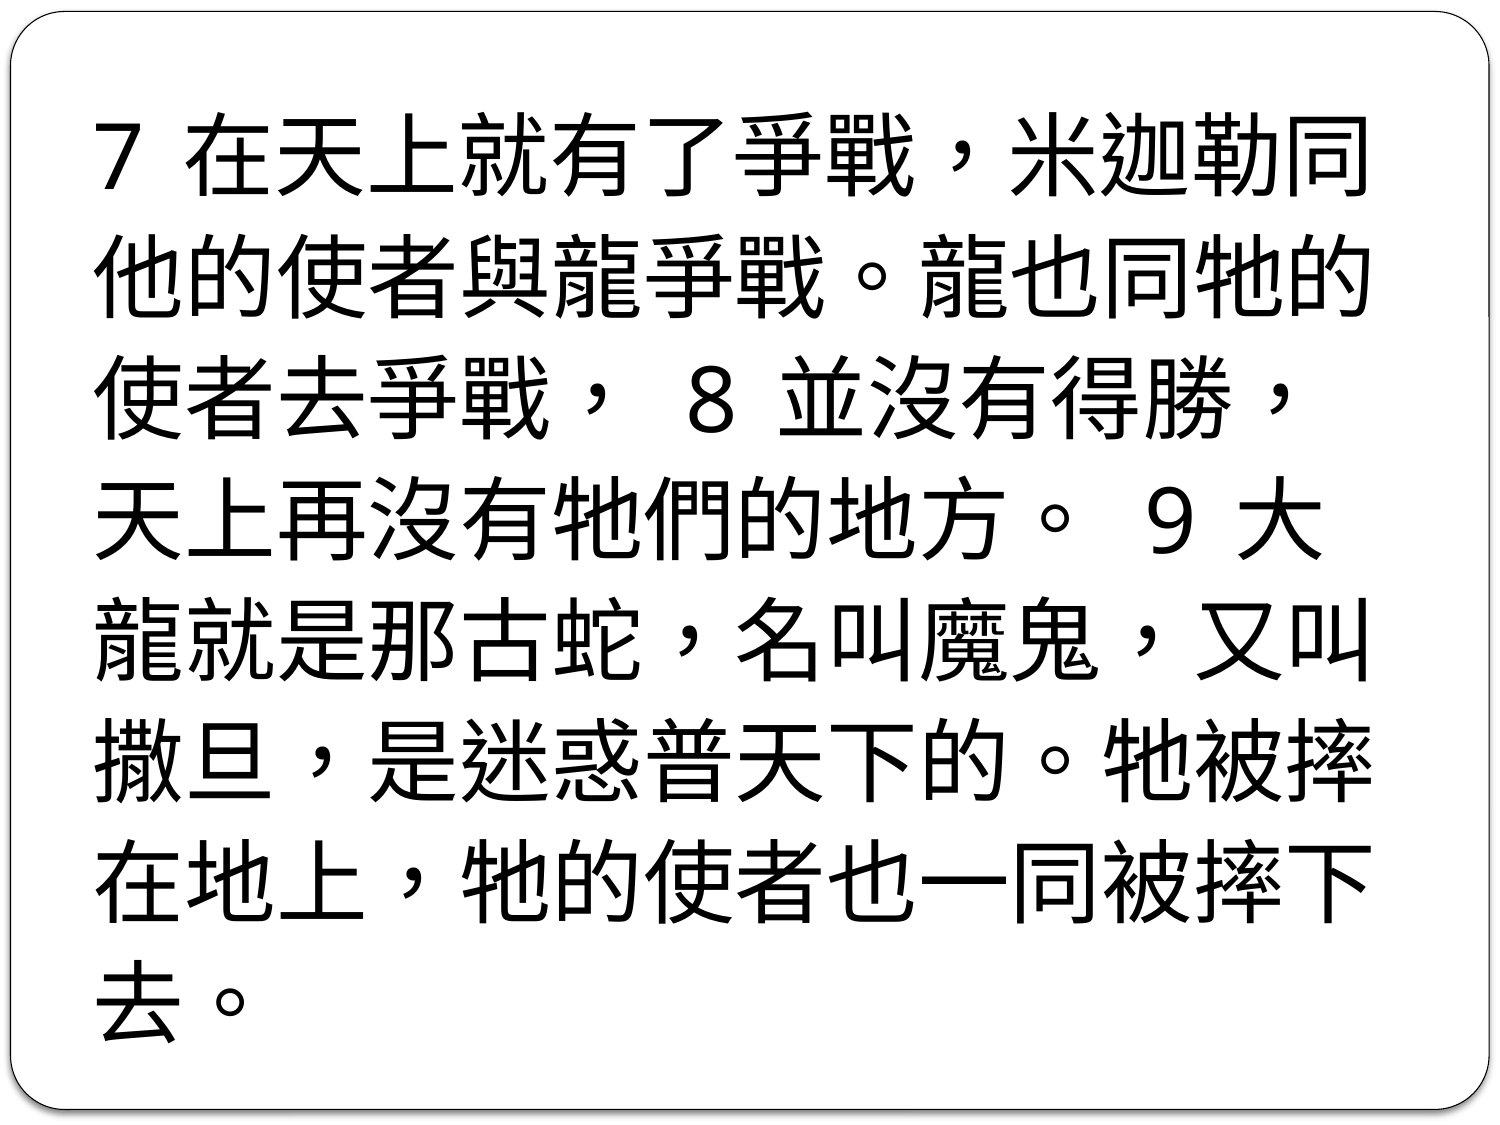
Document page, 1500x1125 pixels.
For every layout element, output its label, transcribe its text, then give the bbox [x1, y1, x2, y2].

list 7 在天上就有了爭戰，米迦勒同他的使者與龍爭戰。龍也同牠的使者去爭戰， 8 並沒有得勝，天上再沒有牠們的地方。 9 大龍就是那古蛇，名叫魔鬼，又叫撒旦，是迷惑普天下的。牠被摔在地上，牠的使者也一同被摔下去。 [78, 79, 1429, 1086]
